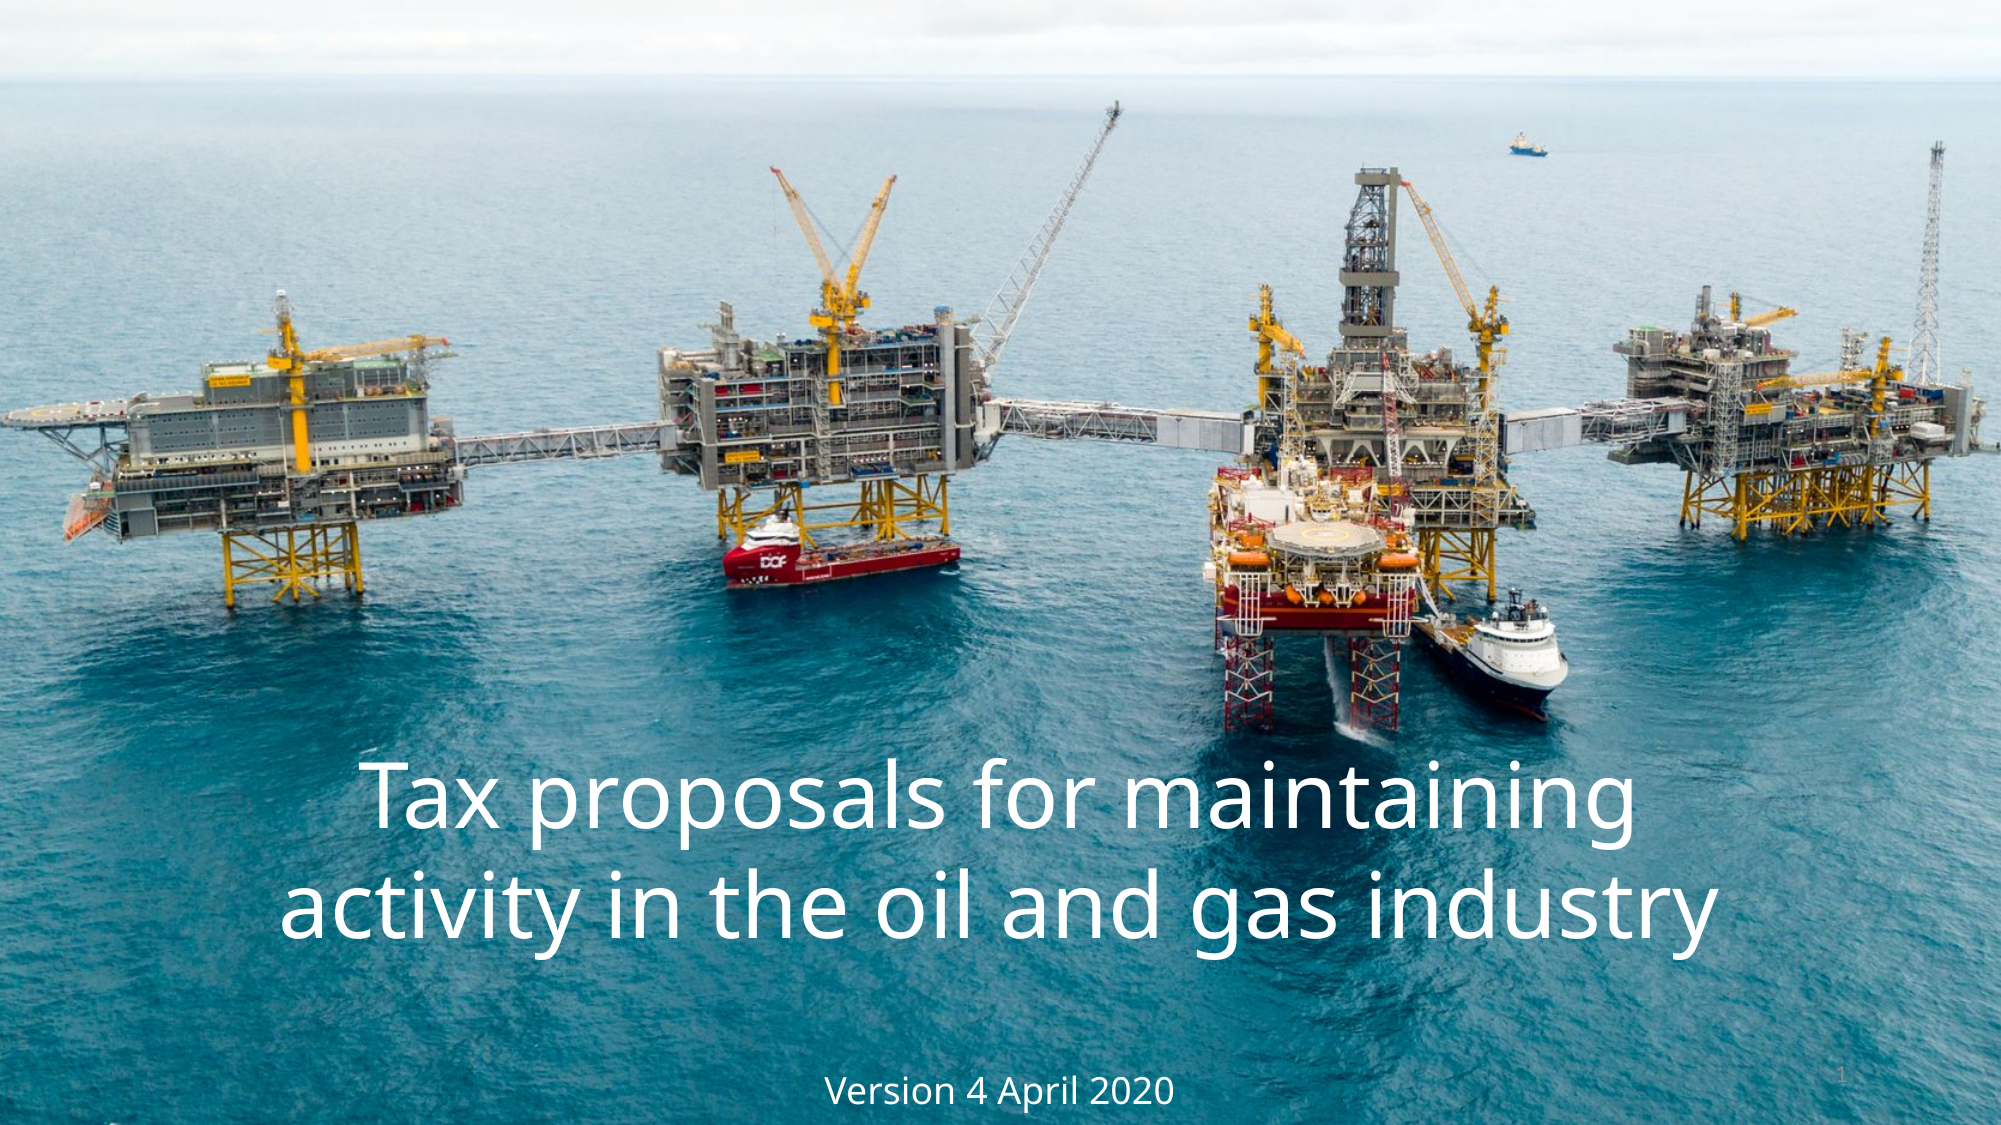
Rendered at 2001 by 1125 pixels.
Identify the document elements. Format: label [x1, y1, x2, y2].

list [0, 0, 2000, 1125]
